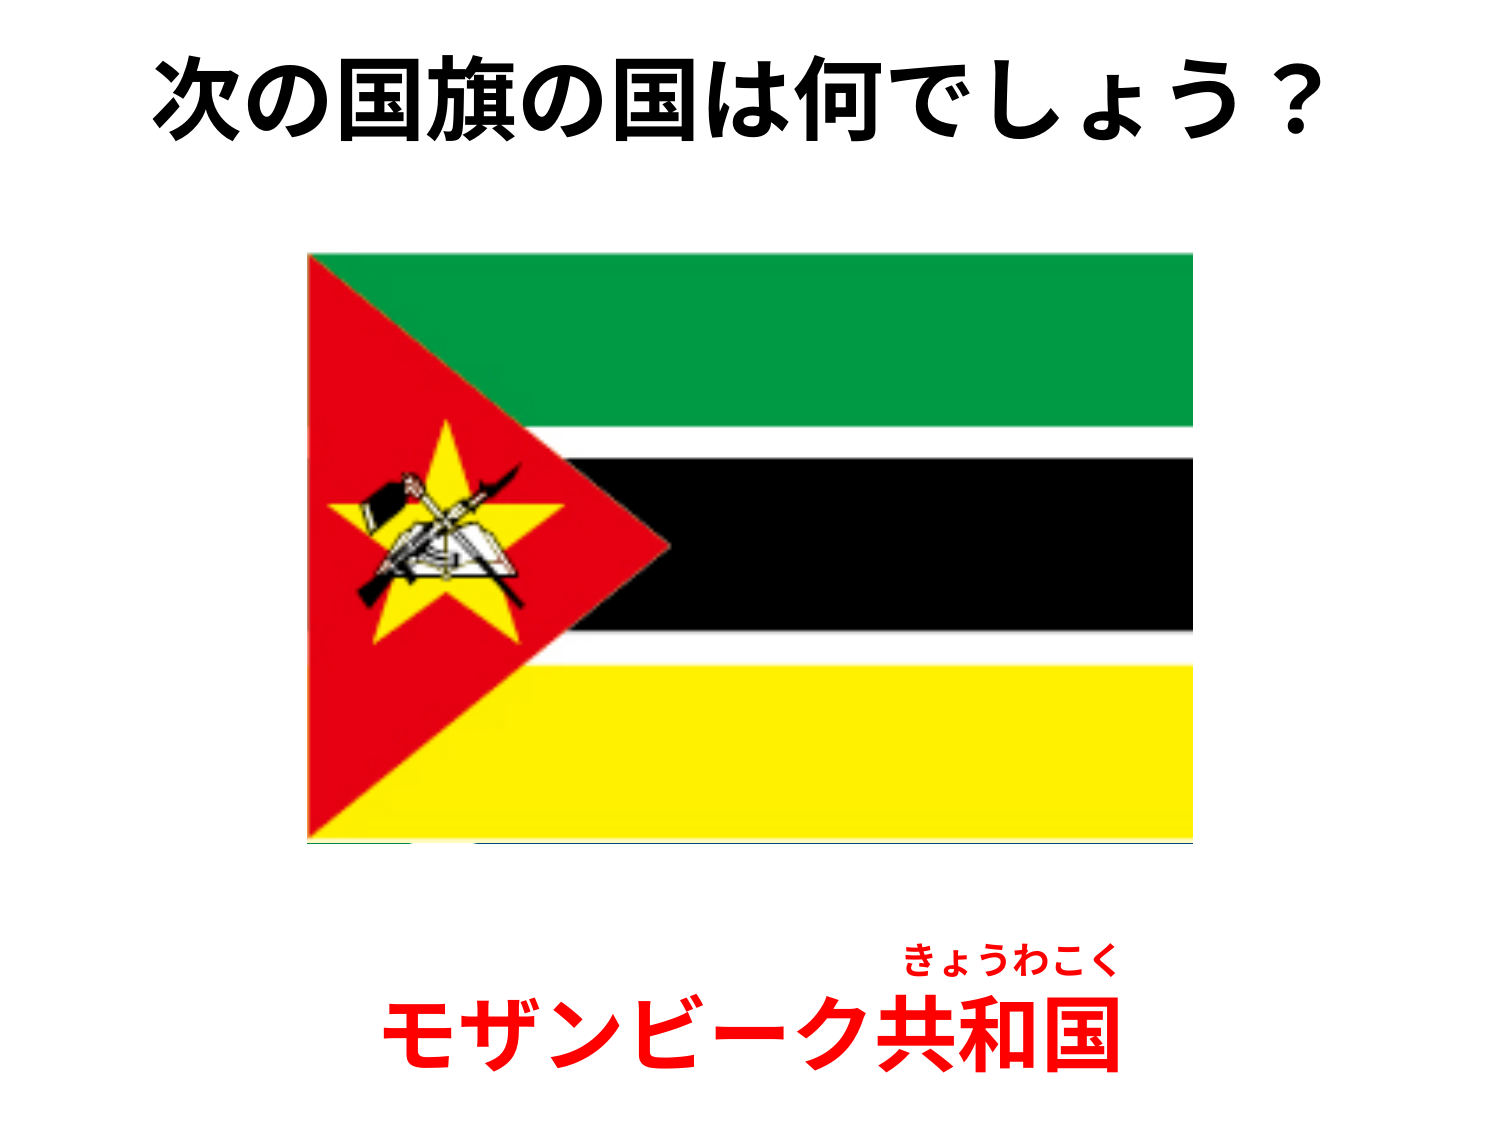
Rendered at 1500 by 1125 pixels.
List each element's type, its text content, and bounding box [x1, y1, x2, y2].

text_box 次の国旗の国は何でしょう？ [135, 0, 1364, 208]
picture [307, 252, 1193, 844]
text_box きょうわこく モザンビーク共和国 [0, 929, 1500, 1125]
